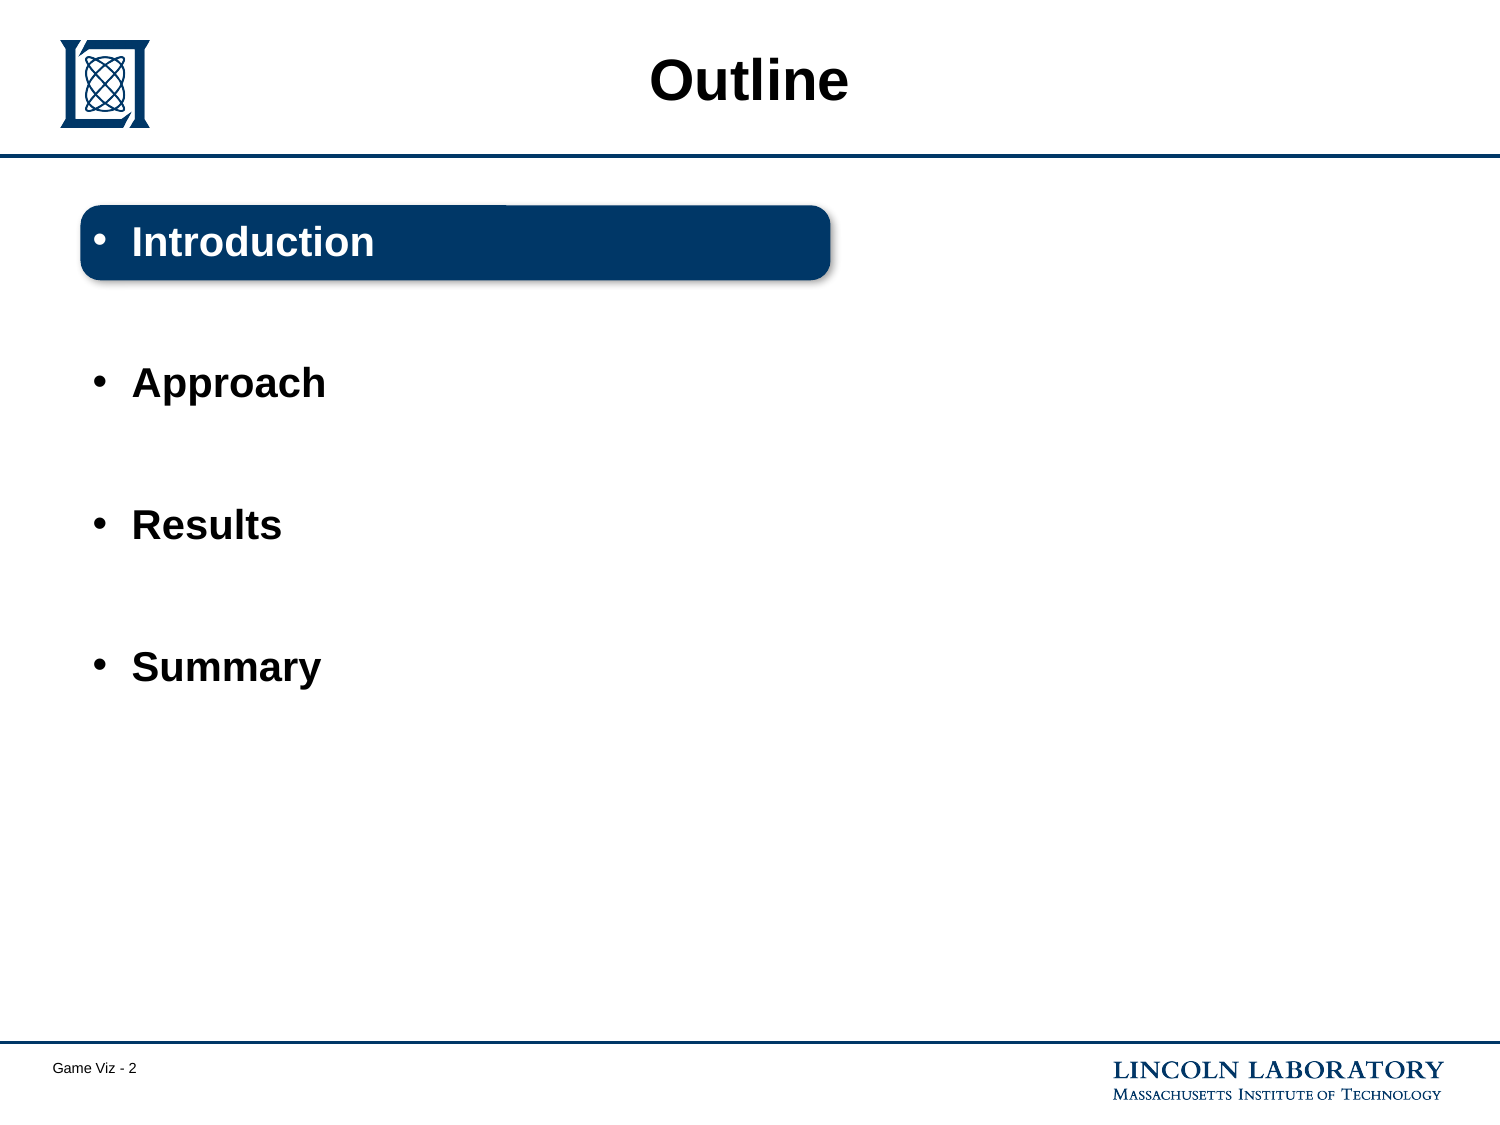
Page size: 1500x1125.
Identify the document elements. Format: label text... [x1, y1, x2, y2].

list Introduction Approach Results Summary [78, 211, 1422, 1004]
text_box [86, 205, 825, 211]
title Outline [154, 16, 1346, 151]
picture [1111, 1061, 1444, 1100]
picture [60, 40, 150, 128]
